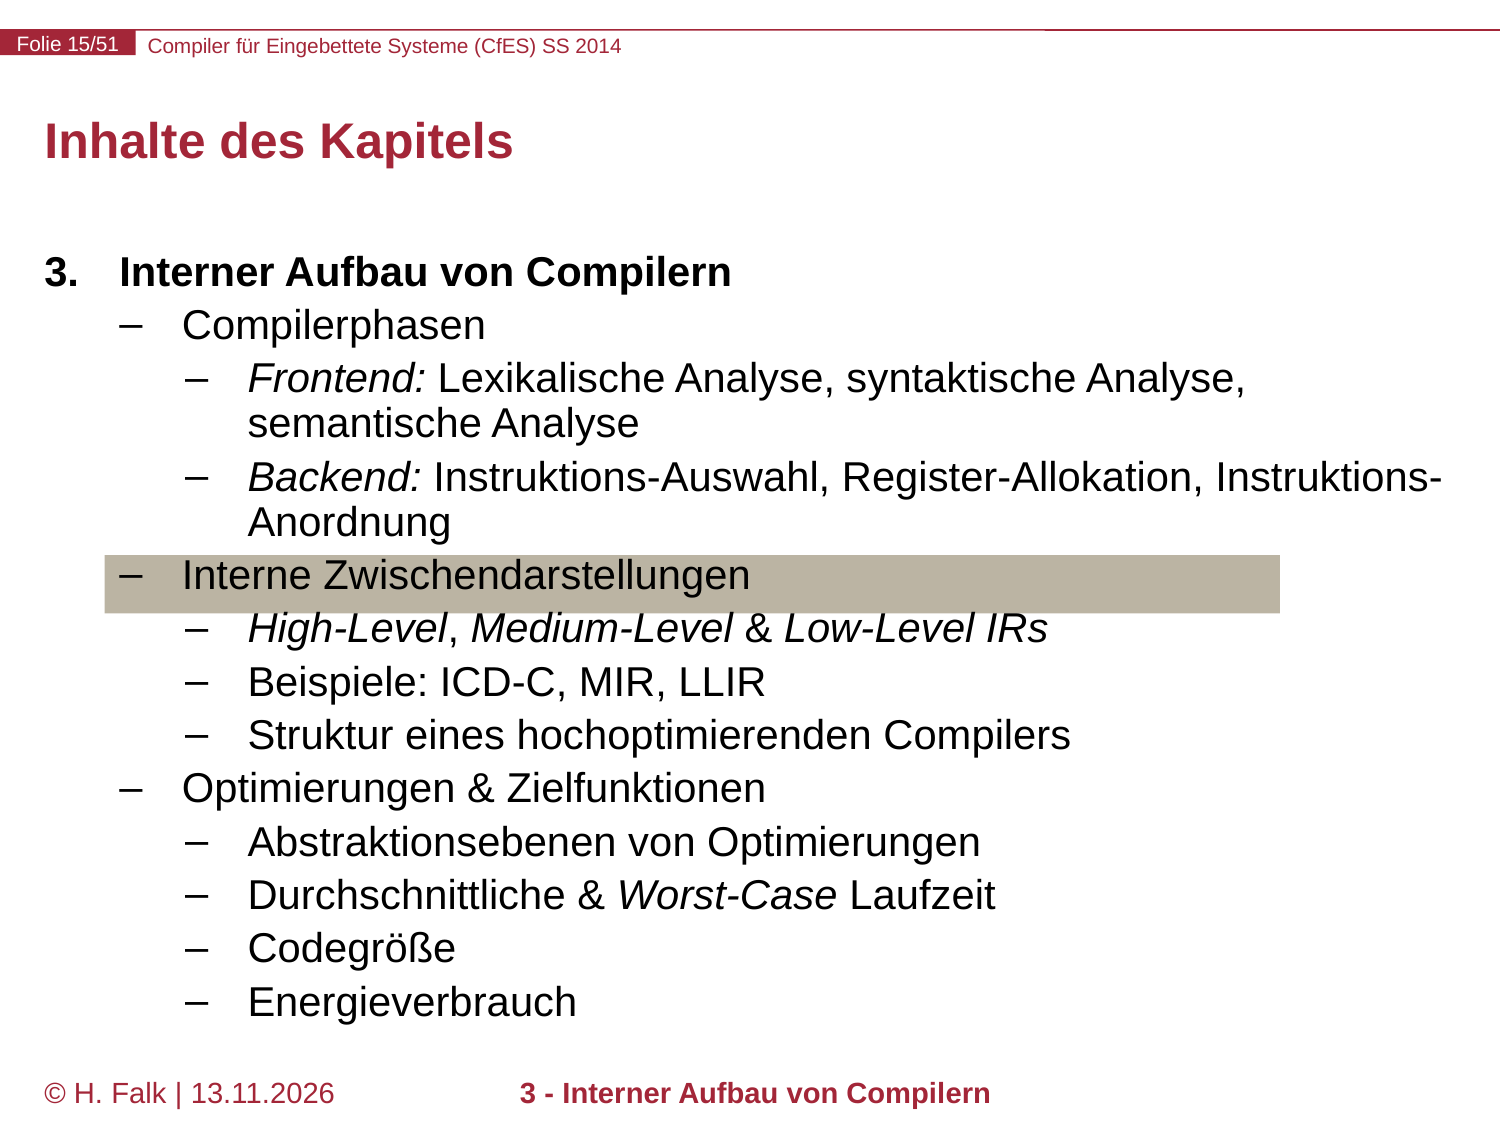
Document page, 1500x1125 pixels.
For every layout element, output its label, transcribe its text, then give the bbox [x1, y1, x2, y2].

list Interner Aufbau von Compilern Compilerphasen Frontend: Lexikalische Analyse, syntaktische Analyse, semantische Analyse Backend: Instruktions-Auswahl, Register-Allokation, Instruktions-Anordnung Interne Zwischendarstellungen High-Level, Medium-Level & Low-Level IRs Beispiele: ICD-C, MIR, LLIR Struktur eines hochoptimierenden Compilers Optimierungen & Zielfunktionen Abstraktionsebenen von Optimierungen Durchschnittliche & Worst-Case Laufzeit Codegröße Energieverbrauch [29, 227, 1471, 1047]
footer 3 - Interner Aufbau von Compilern [301, 1066, 1211, 1125]
title Inhalte des Kapitels [29, 90, 1471, 198]
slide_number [29, 1066, 301, 1125]
